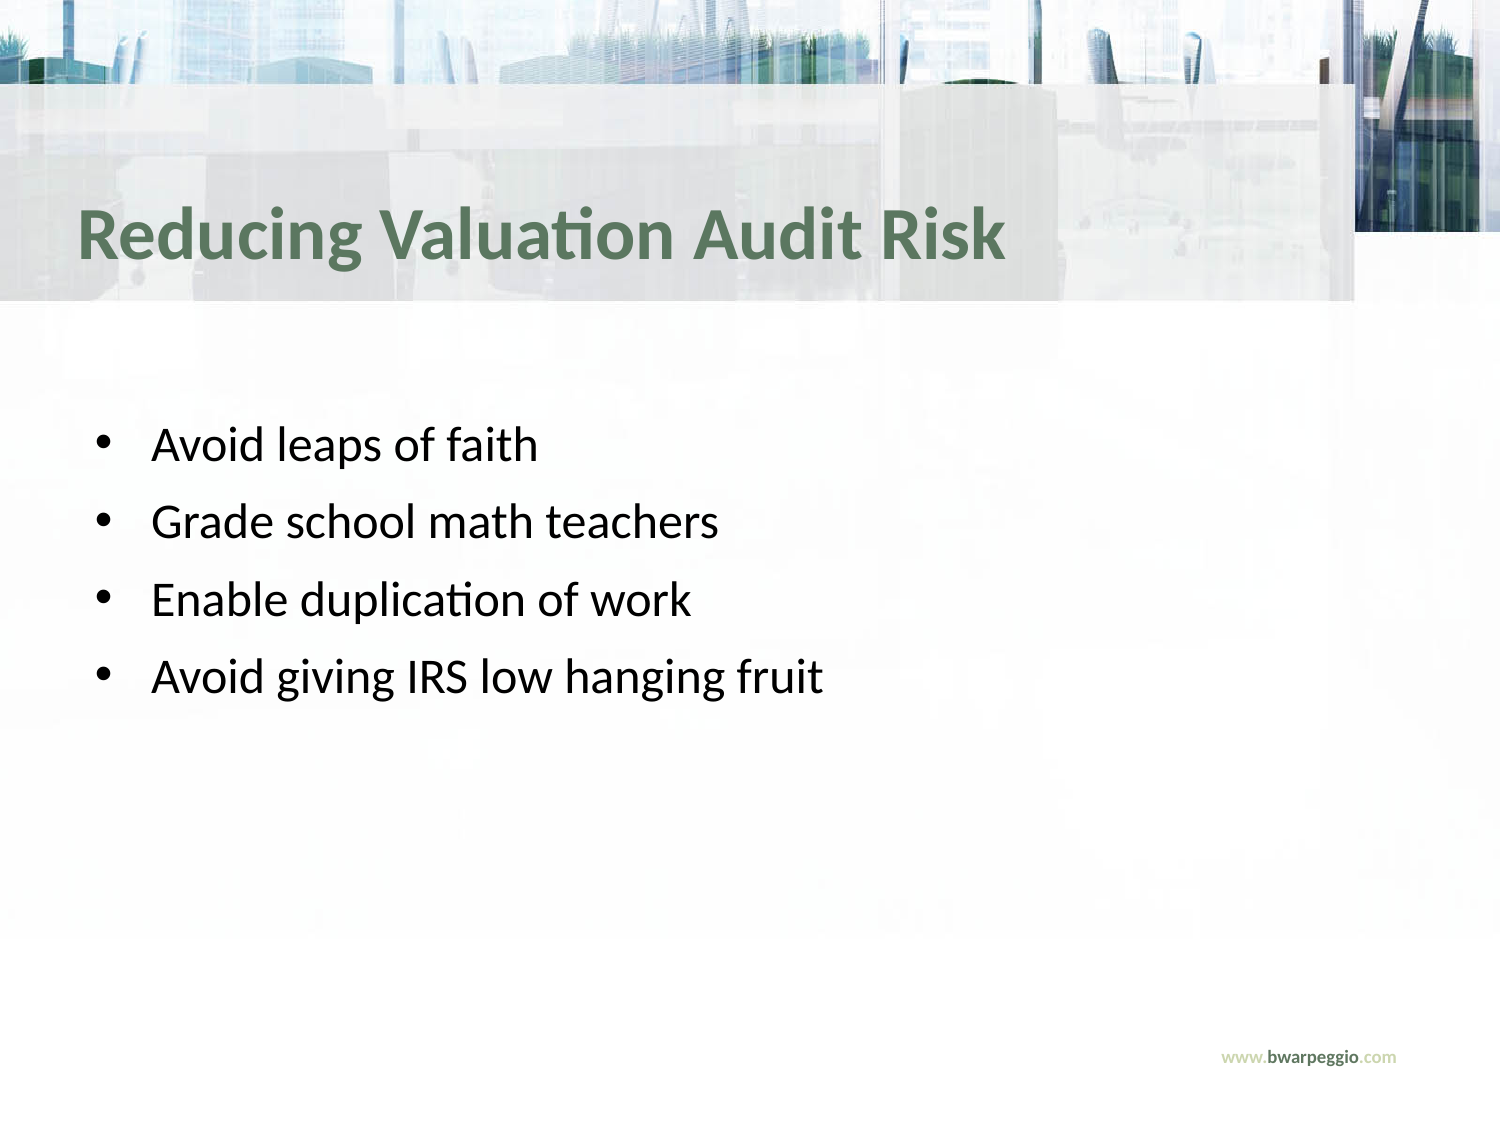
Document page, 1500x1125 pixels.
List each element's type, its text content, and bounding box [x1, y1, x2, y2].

list Reducing Valuation Audit Risk [62, 137, 1354, 283]
picture [0, 0, 1500, 1125]
list Avoid leaps of faith Grade school math teachers Enable duplication of work Avoid giving IRS low hanging fruit [80, 399, 1413, 991]
